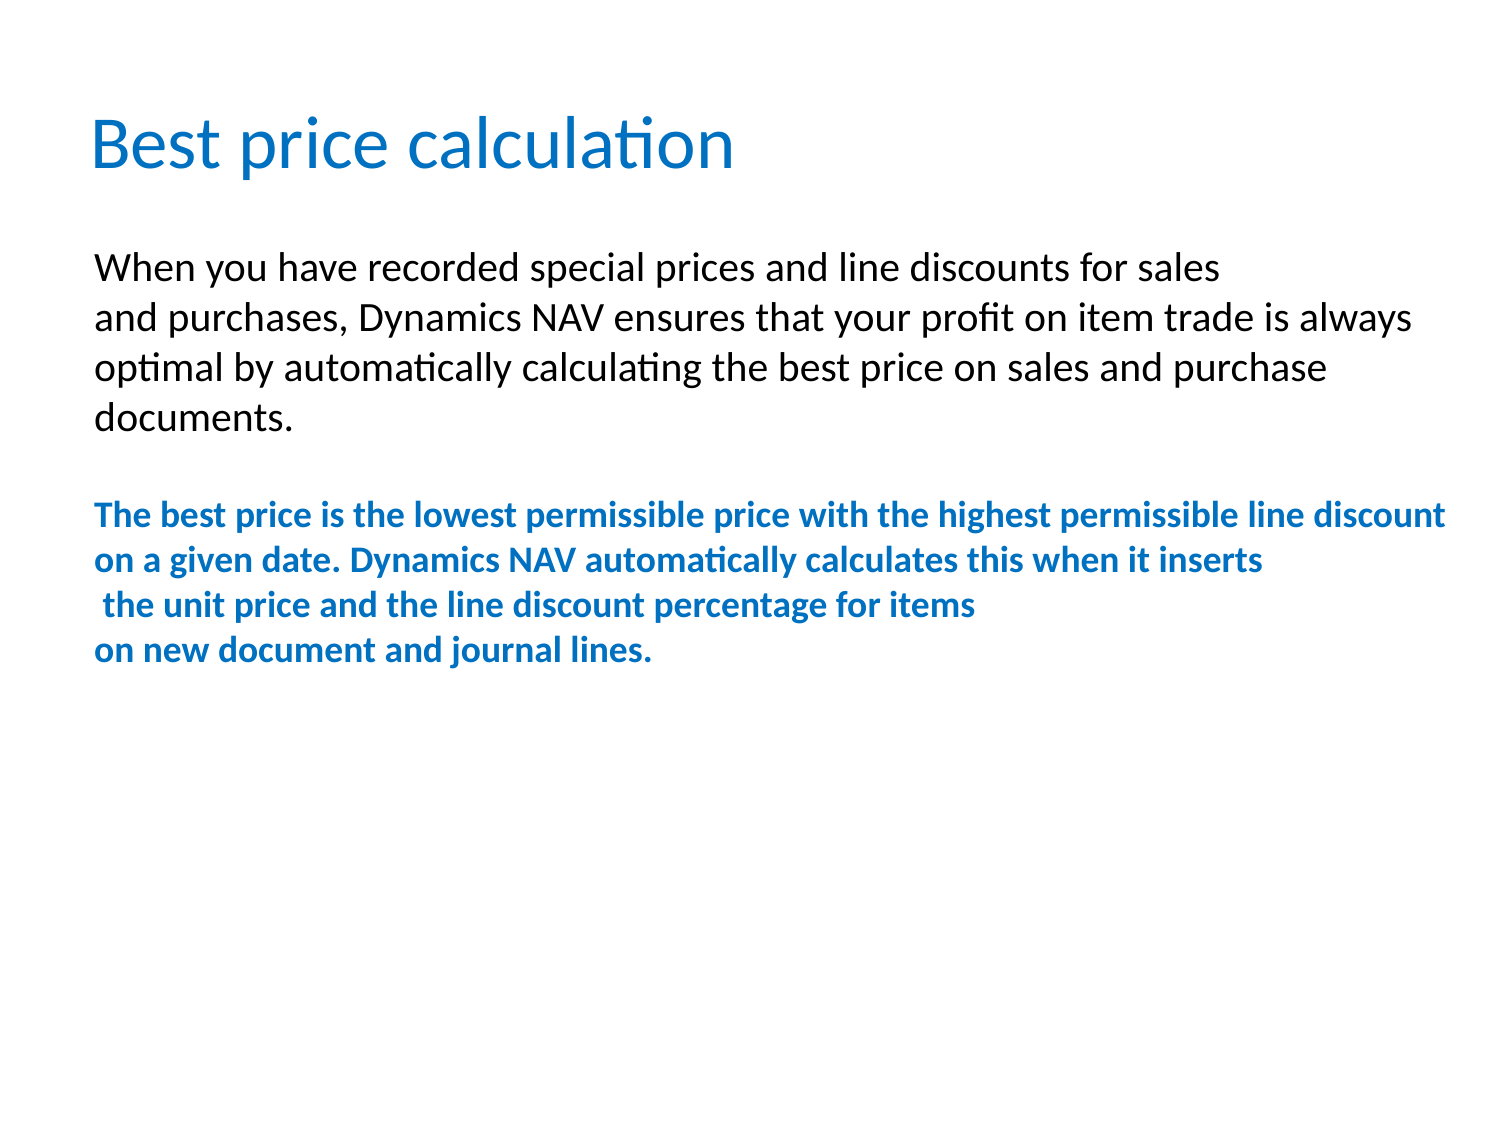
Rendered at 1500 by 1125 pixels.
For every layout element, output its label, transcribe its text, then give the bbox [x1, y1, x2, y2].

title Best price calculation [75, 45, 1425, 233]
text_box When you have recorded special prices and line discounts for sales and purchases, Dynamics NAV ensures that your profit on item trade is always optimal by automatically calculating the best price on sales and purchase documents. The best price is the lowest permissible price with the highest permissible line discount on a given date. Dynamics NAV automatically calculates this when it inserts the unit price and the line discount percentage for items on new document and journal lines. [79, 232, 1472, 723]
